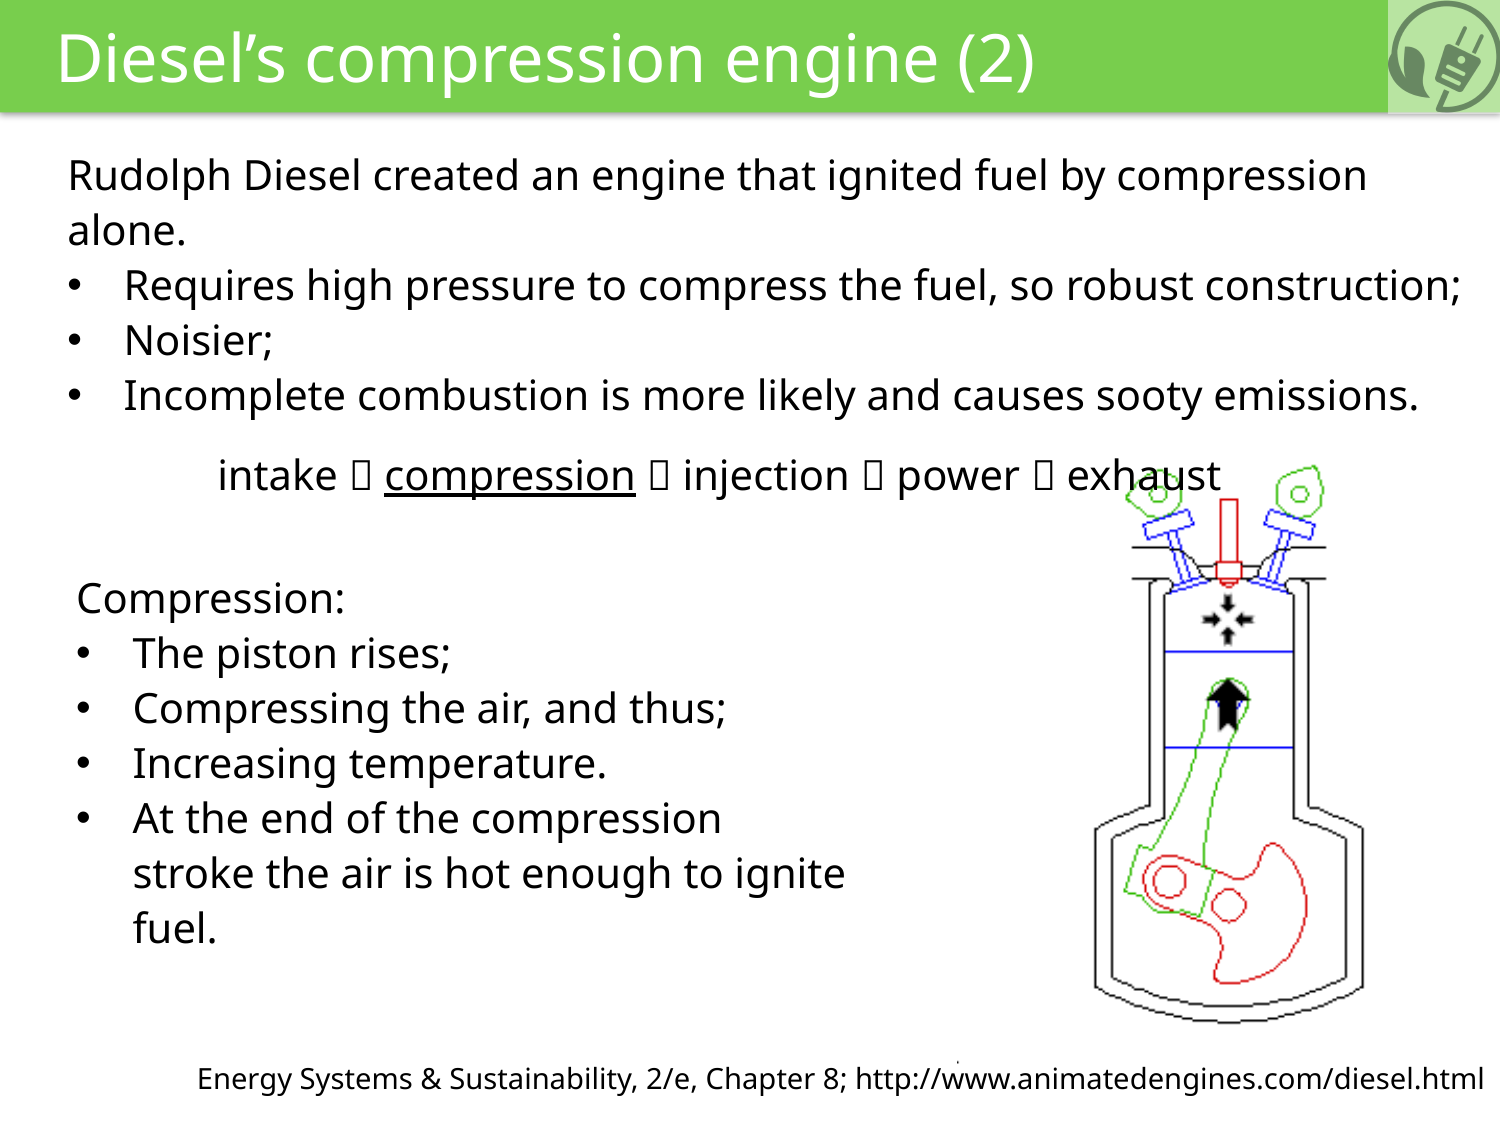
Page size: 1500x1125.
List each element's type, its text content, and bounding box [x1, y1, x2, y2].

text_box Rudolph Diesel created an engine that ignited fuel by compression alone. Requires high pressure to compress the fuel, so robust construction; Noisier; Incomplete combustion is more likely and causes sooty emissions. intake  compression  injection  power  exhaust [52, 136, 1487, 506]
picture [957, 448, 1500, 1066]
text_box Energy Systems & Sustainability, 2/e, Chapter 8; http://www.animatedengines.com/diesel.html [182, 1053, 1500, 1103]
picture [1387, 0, 1500, 115]
text_box Diesel’s compression engine (2) [40, 8, 1052, 103]
text_box Compression: The piston rises; Compressing the air, and thus; Increasing temperature. At the end of the compression stroke the air is hot enough to ignite fuel. [61, 559, 867, 960]
text_box [0, 0, 1385, 113]
